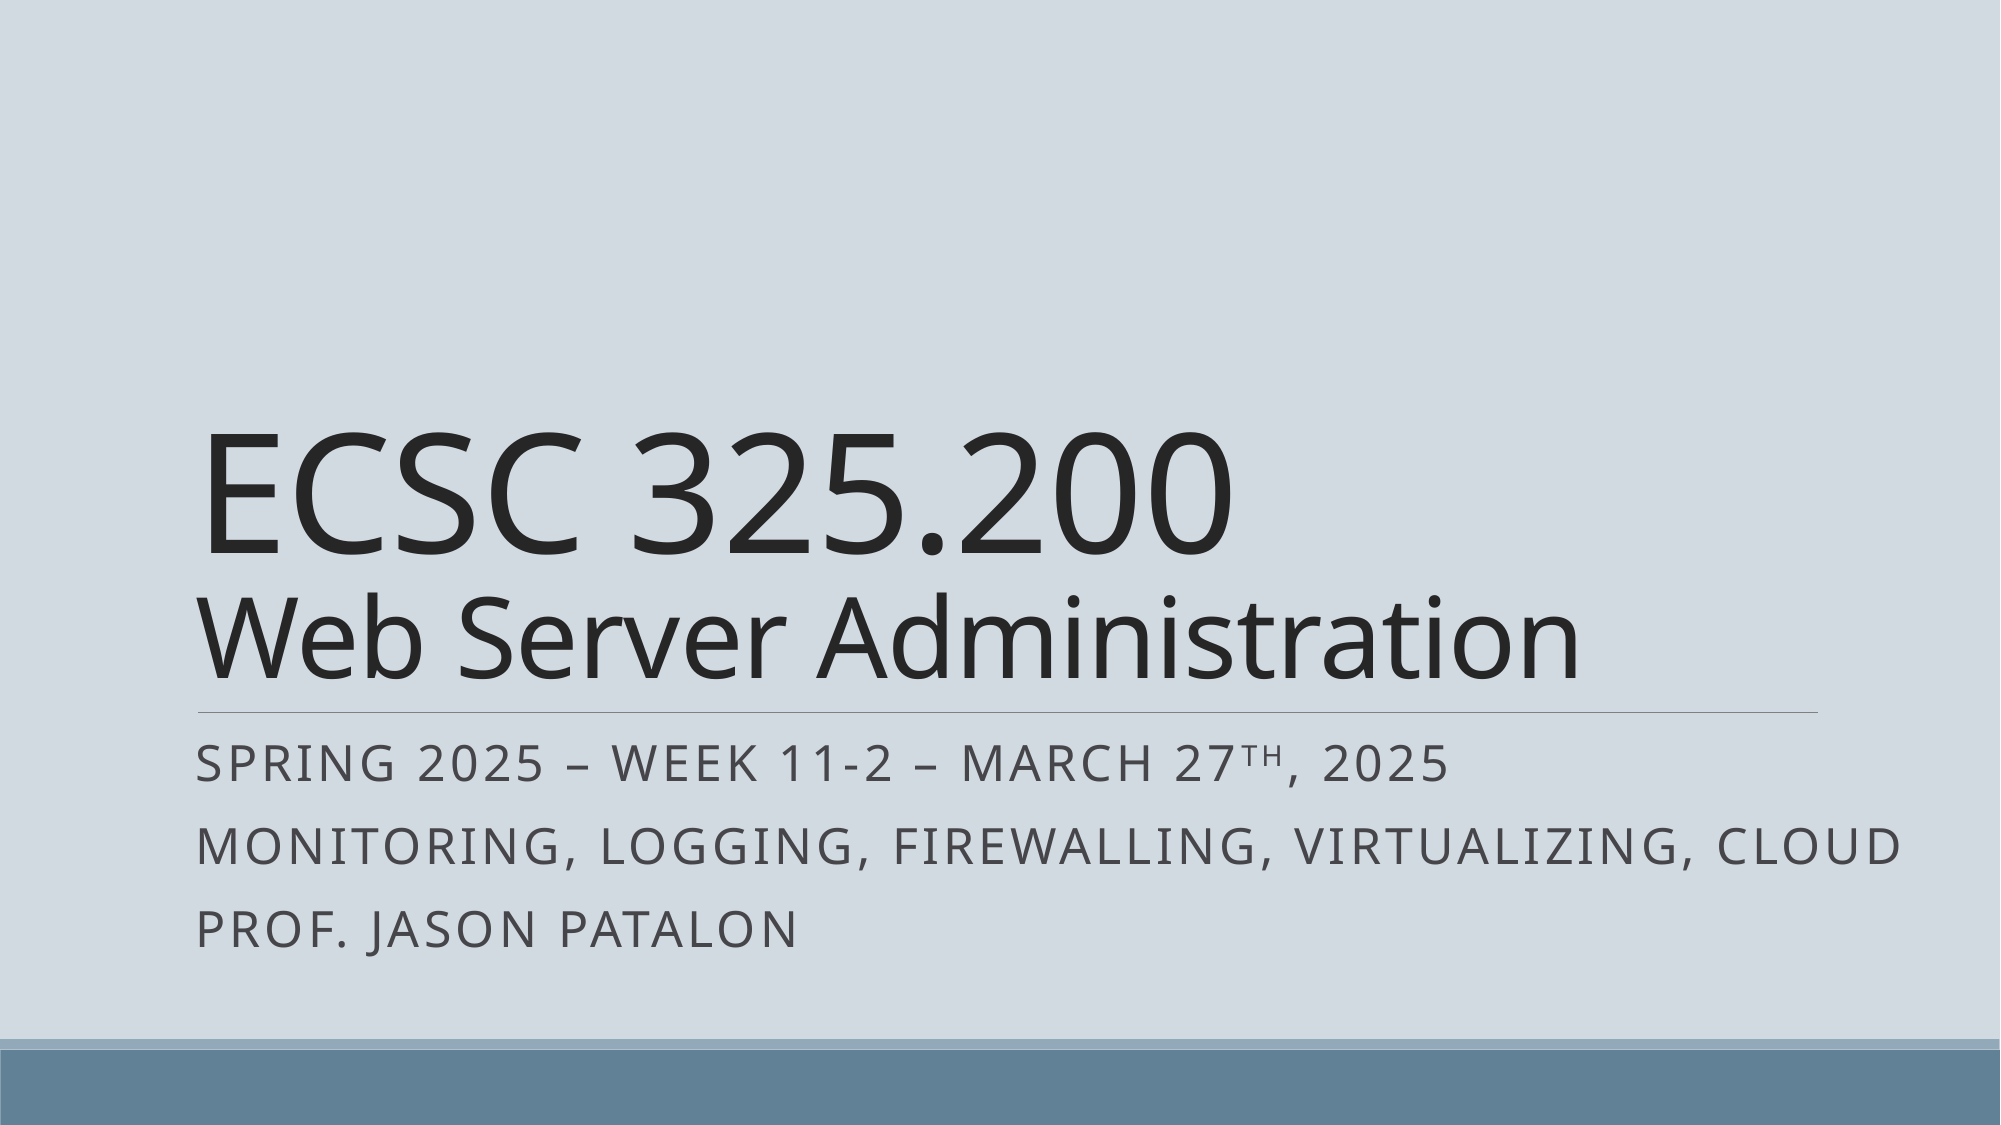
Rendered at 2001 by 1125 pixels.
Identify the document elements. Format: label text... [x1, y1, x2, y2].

title ECSC 325.200 Web Server Administration [180, 124, 1830, 710]
subtitle Spring 2025 – Week 11-2 – March 27th, 2025 Monitoring, Logging, Firewalling, Virtualizing, Cloud Prof. Jason Patalon [180, 730, 1927, 1005]
